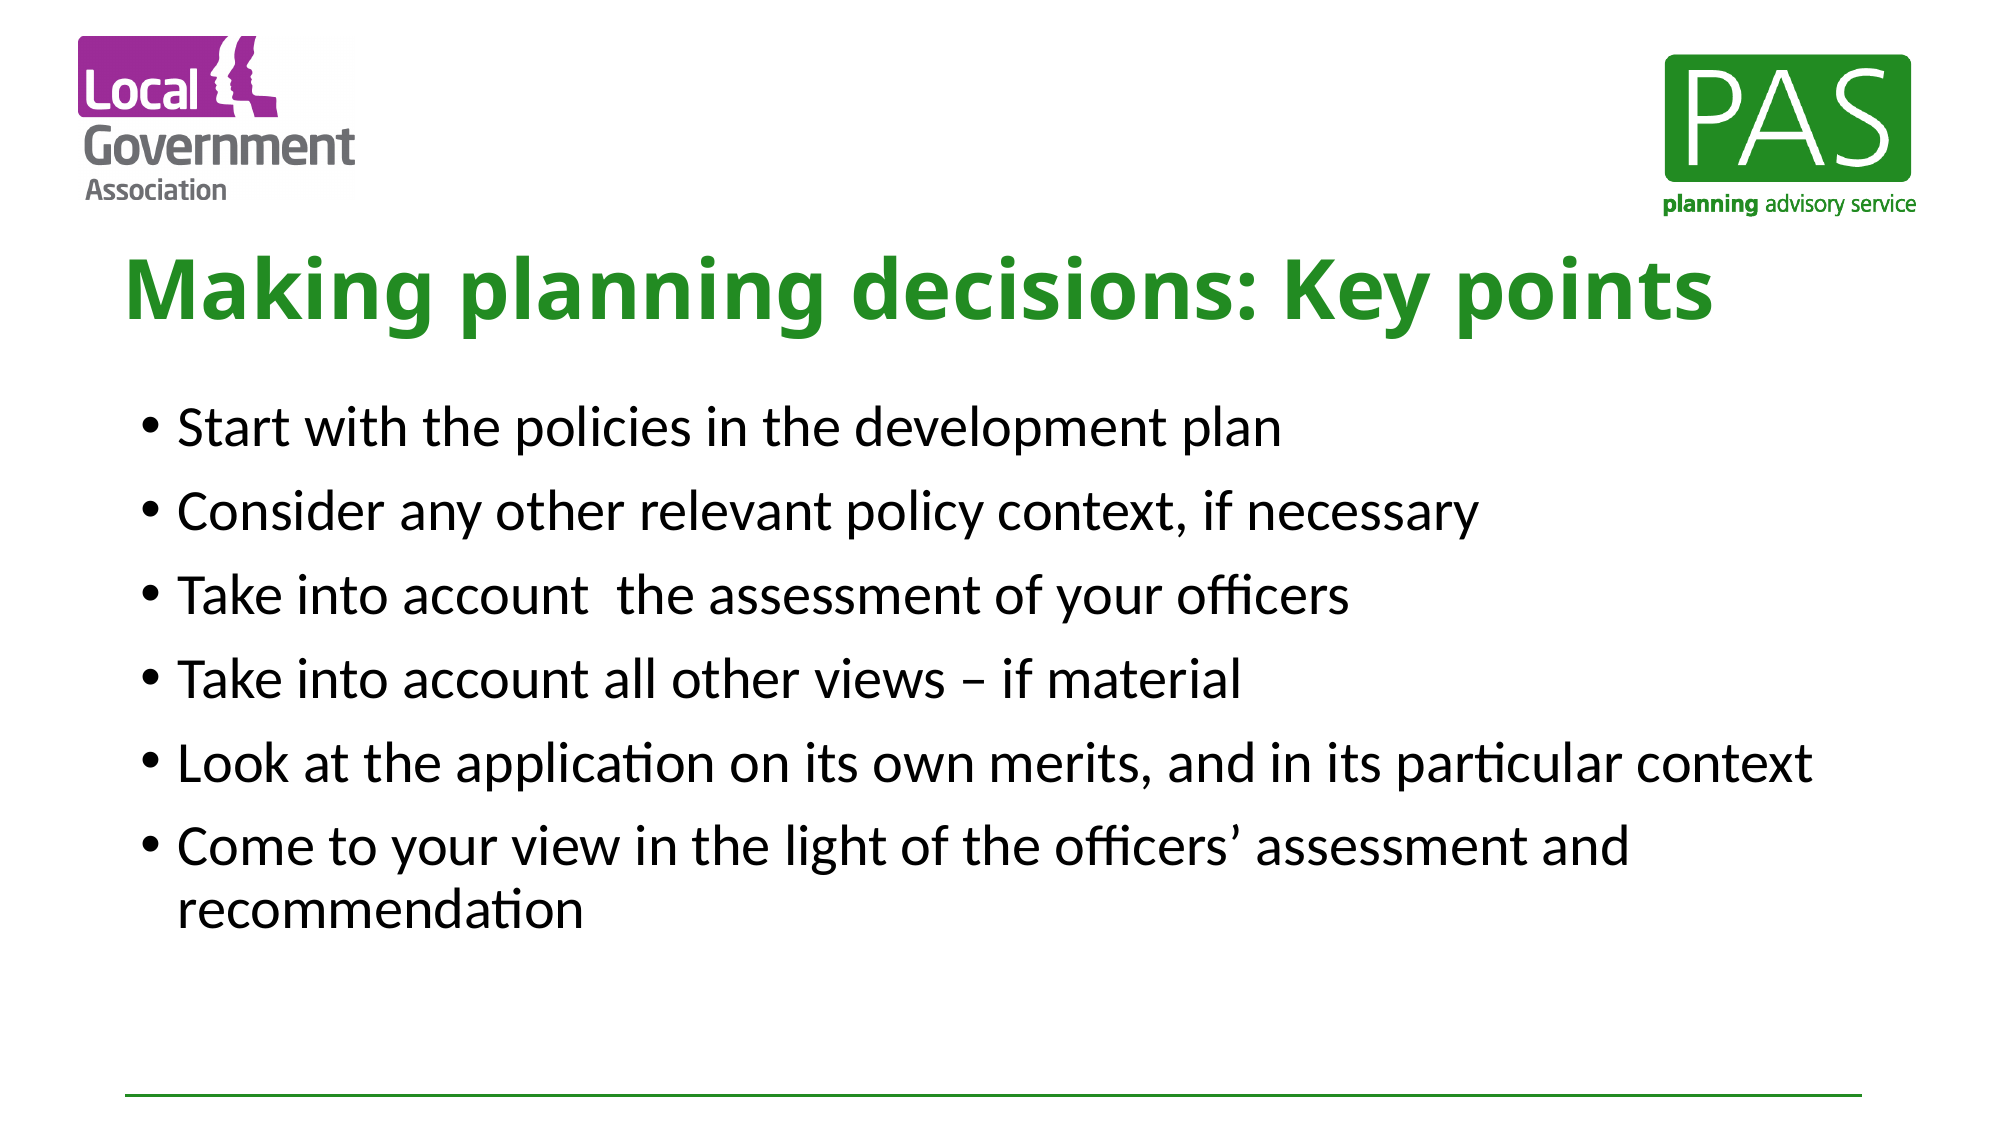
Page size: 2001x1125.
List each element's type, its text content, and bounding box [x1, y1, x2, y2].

picture [78, 36, 355, 200]
list Start with the policies in the development plan Consider any other relevant policy context, if necessary Take into account the assessment of your officers Take into account all other views – if material Look at the application on its own merits, and in its particular context Come to your view in the light of the officers’ assessment and recommendation [125, 1096, 1851, 1103]
title Making planning decisions: Key points [107, 196, 1741, 388]
list Start with the policies in the development plan Consider any other relevant policy context, if necessary Take into account the assessment of your officers Take into account all other views – if material Look at the application on its own merits, and in its particular context Come to your view in the light of the officers’ assessment and recommendation [125, 389, 1851, 1095]
picture [1663, 54, 1916, 217]
